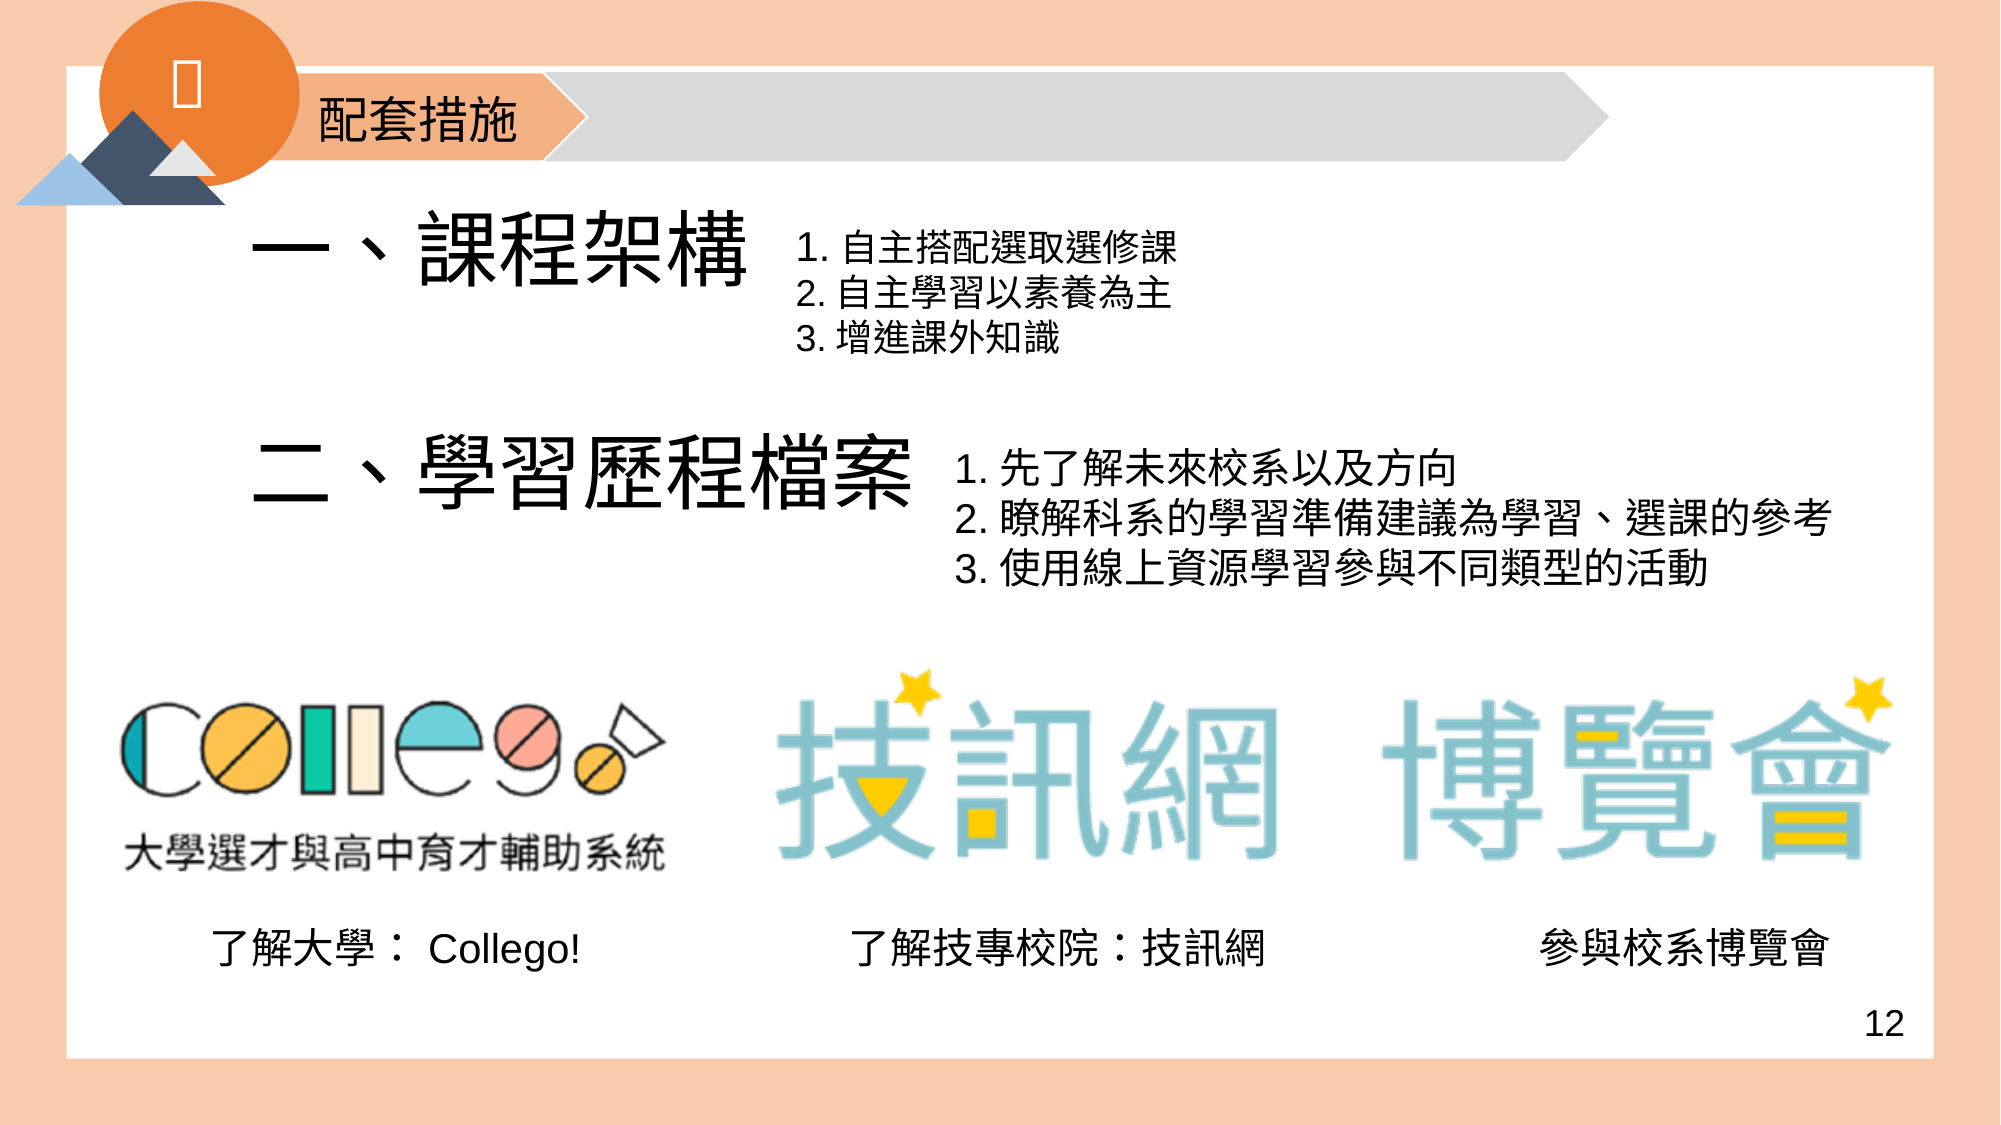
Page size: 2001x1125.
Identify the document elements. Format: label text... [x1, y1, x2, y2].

picture [769, 651, 1284, 909]
text_box  [152, 34, 431, 130]
picture [1380, 651, 1895, 909]
text_box 1.自主搭配選取選修課 2.自主學習以素養為主 3.增進課外知識 [780, 211, 1193, 367]
title 配套措施 [303, 80, 537, 164]
text_box 1.先了解未來校系以及方向 2.瞭解科系的學習準備建議為學習、選課的參考 3.使用線上資源學習參與不同類型的活動 [939, 434, 1849, 645]
text_box 了解技專校院：技訊網 [834, 914, 1282, 979]
text_box 一、課程架構 [234, 189, 987, 305]
text_box 二、學習歷程檔案 [234, 412, 987, 528]
text_box 了解大學：Collego! [194, 914, 597, 979]
text_box 參與校系博覽會 [1524, 914, 1847, 979]
picture [118, 635, 673, 912]
text_box 12 [1579, 991, 1920, 1052]
